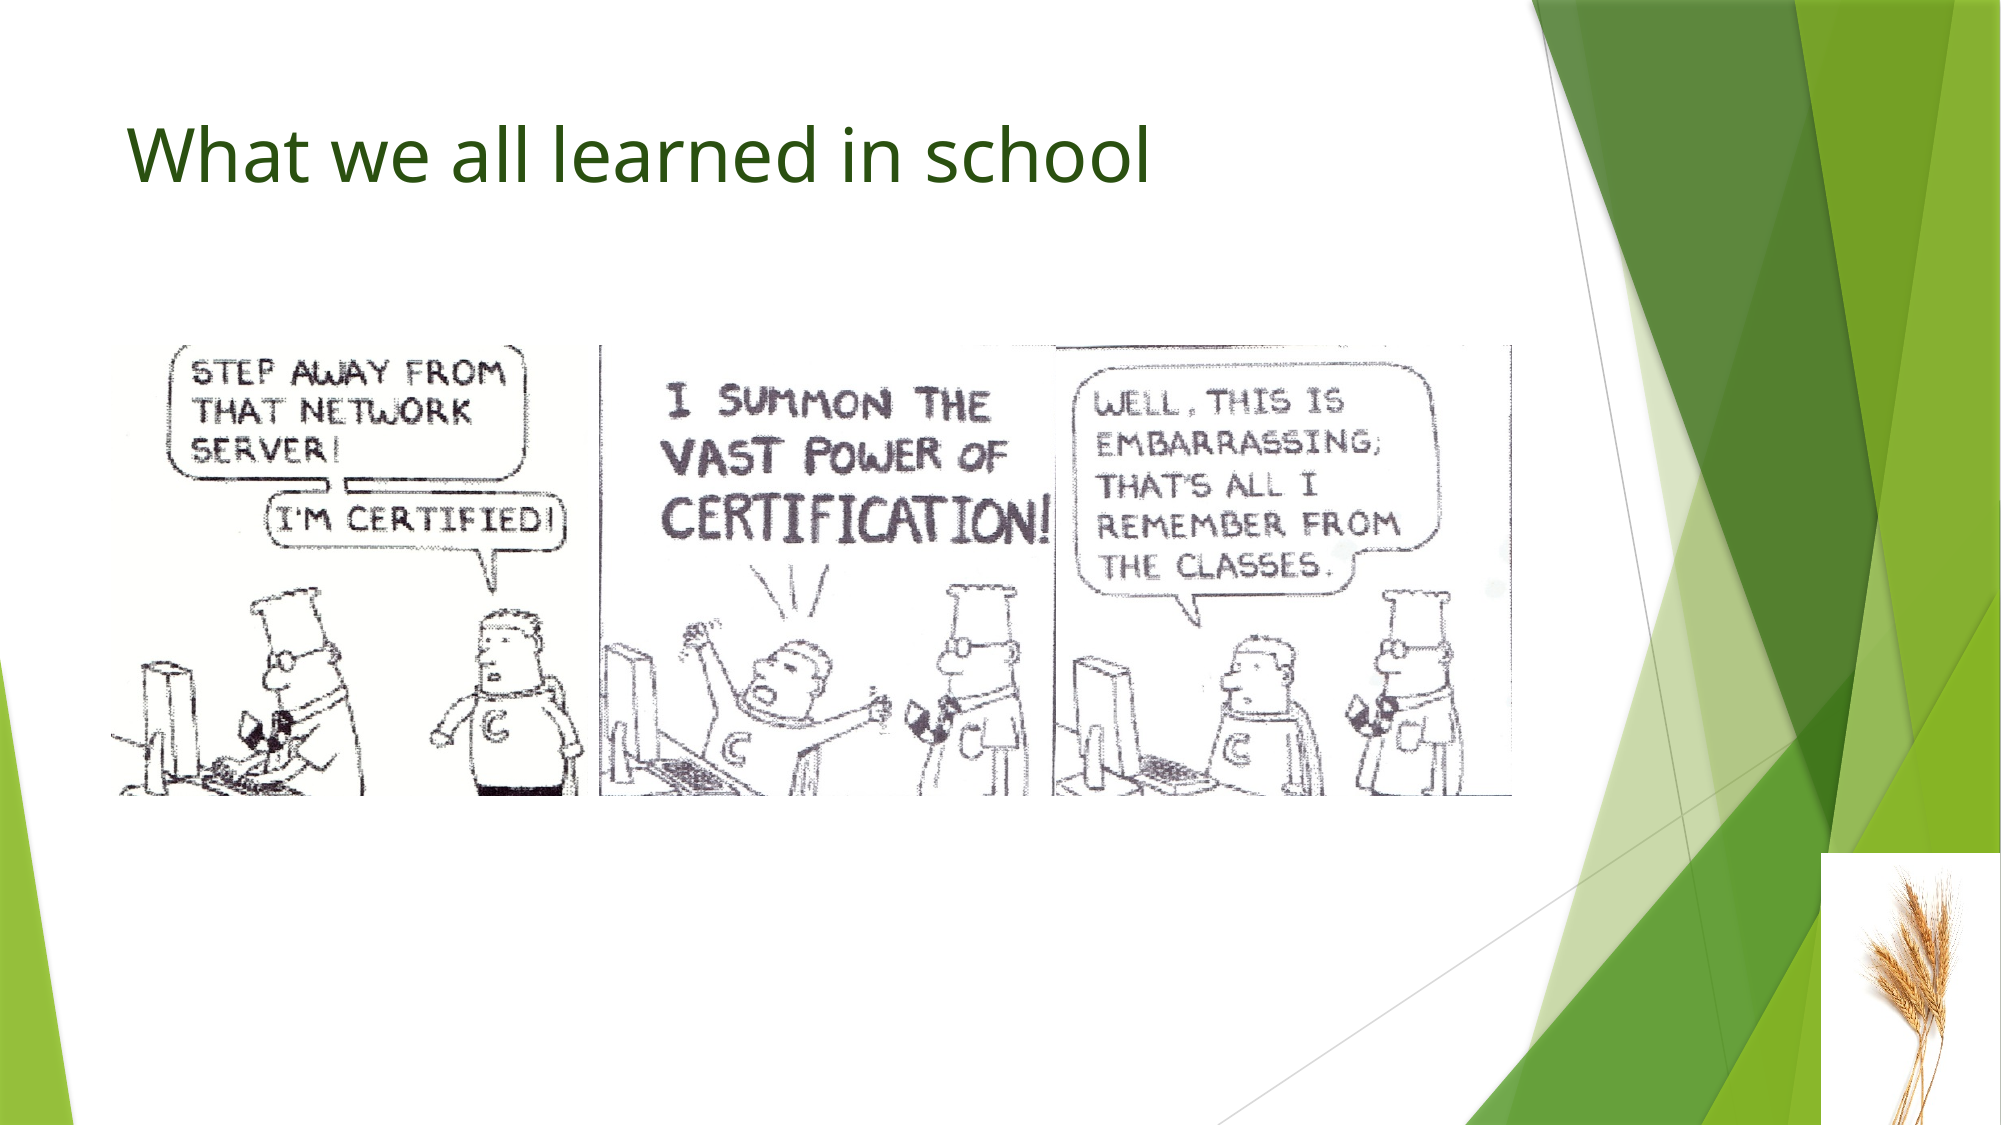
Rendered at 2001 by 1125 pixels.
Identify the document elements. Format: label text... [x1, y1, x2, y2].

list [110, 344, 589, 797]
title What we all learned in school [111, 99, 1522, 212]
picture [598, 344, 1513, 797]
picture [1821, 853, 2001, 1125]
